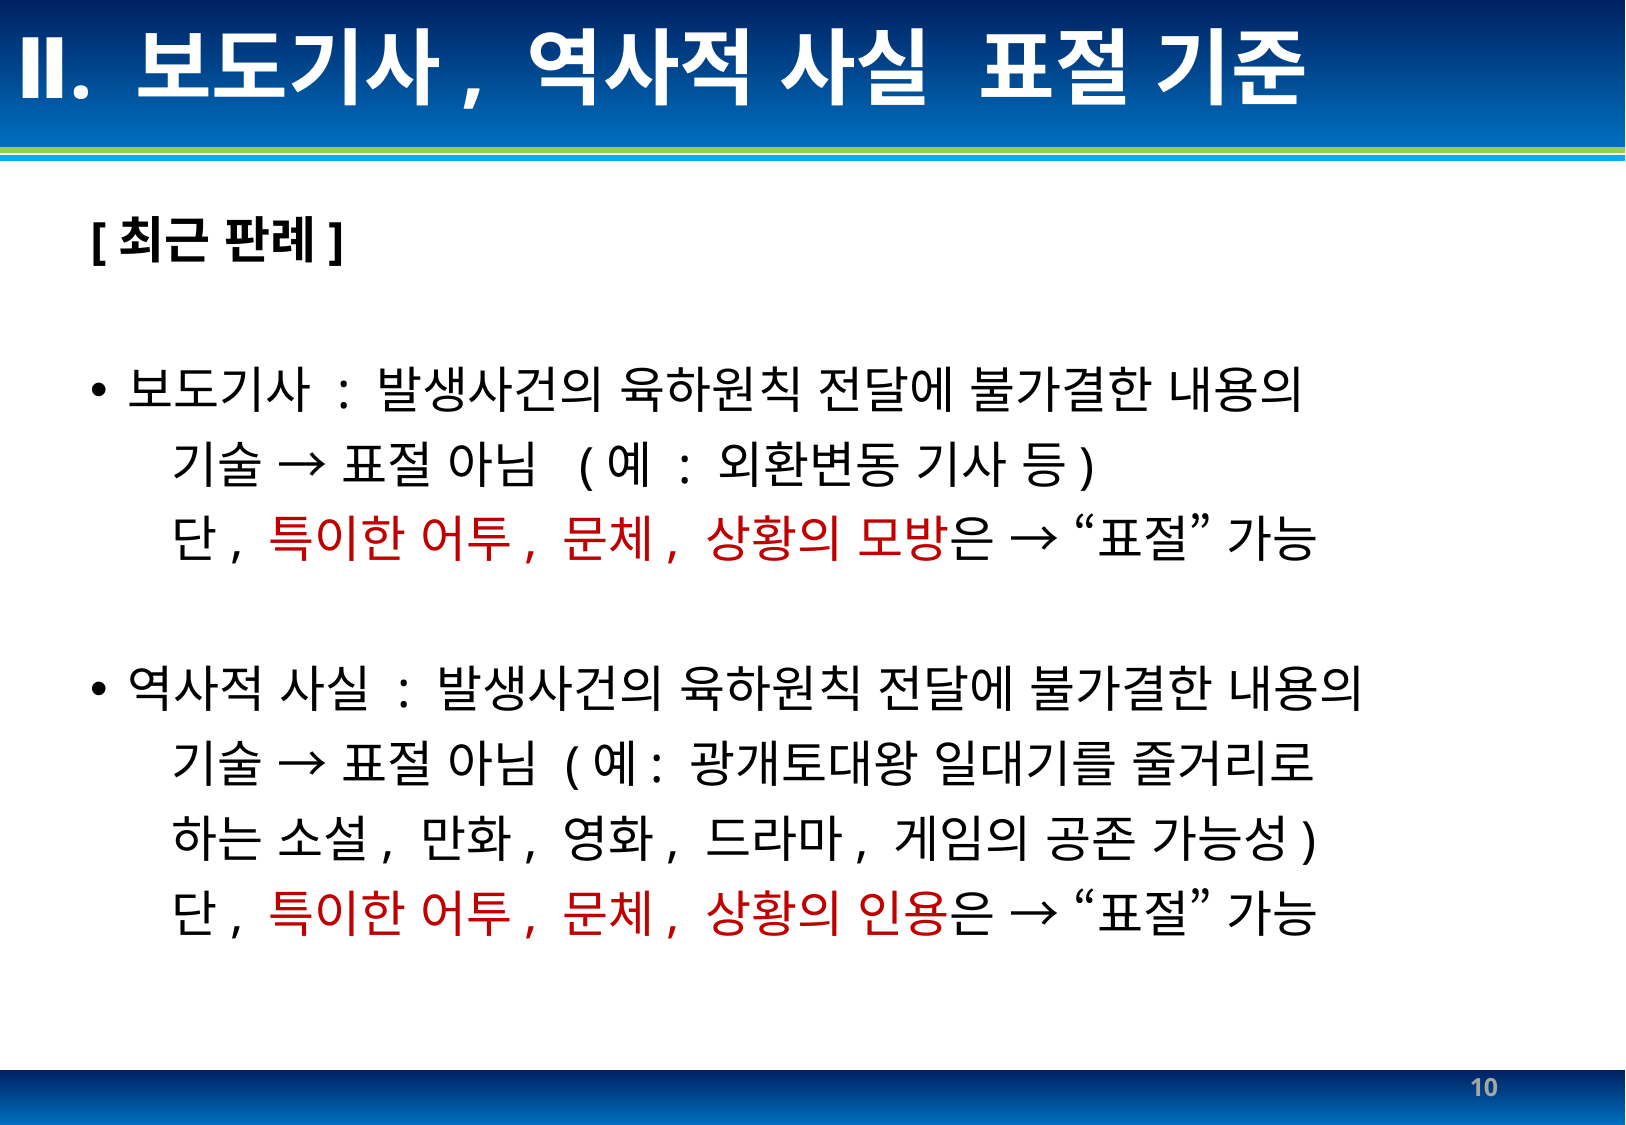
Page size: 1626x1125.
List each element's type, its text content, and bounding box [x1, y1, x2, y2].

text_box [최근 판례] 보도기사 : 발생사건의 육하원칙 전달에 불가결한 내용의 기술 → 표절 아님 (예 : 외환변동 기사 등) 단, 특이한 어투, 문체, 상황의 모방은 → “표절” 가능 역사적 사실 : 발생사건의 육하원칙 전달에 불가결한 내용의 기술 → 표절 아님 (예: 광개토대왕 일대기를 줄거리로 하는 소설, 만화, 영화, 드라마, 게임의 공존 가능성) 단, 특이한 어투, 문체, 상황의 인용은 → “표절” 가능 [74, 207, 1425, 1005]
text_box [1087, 1069, 1625, 1125]
title Ⅱ. 보도기사, 역사적 사실 표절 기준 [0, 4, 1610, 140]
text_box [0, 1069, 538, 1125]
text_box [0, 0, 1625, 147]
footer Silla university [538, 1067, 1087, 1125]
slide_number 10 [1147, 1058, 1514, 1119]
